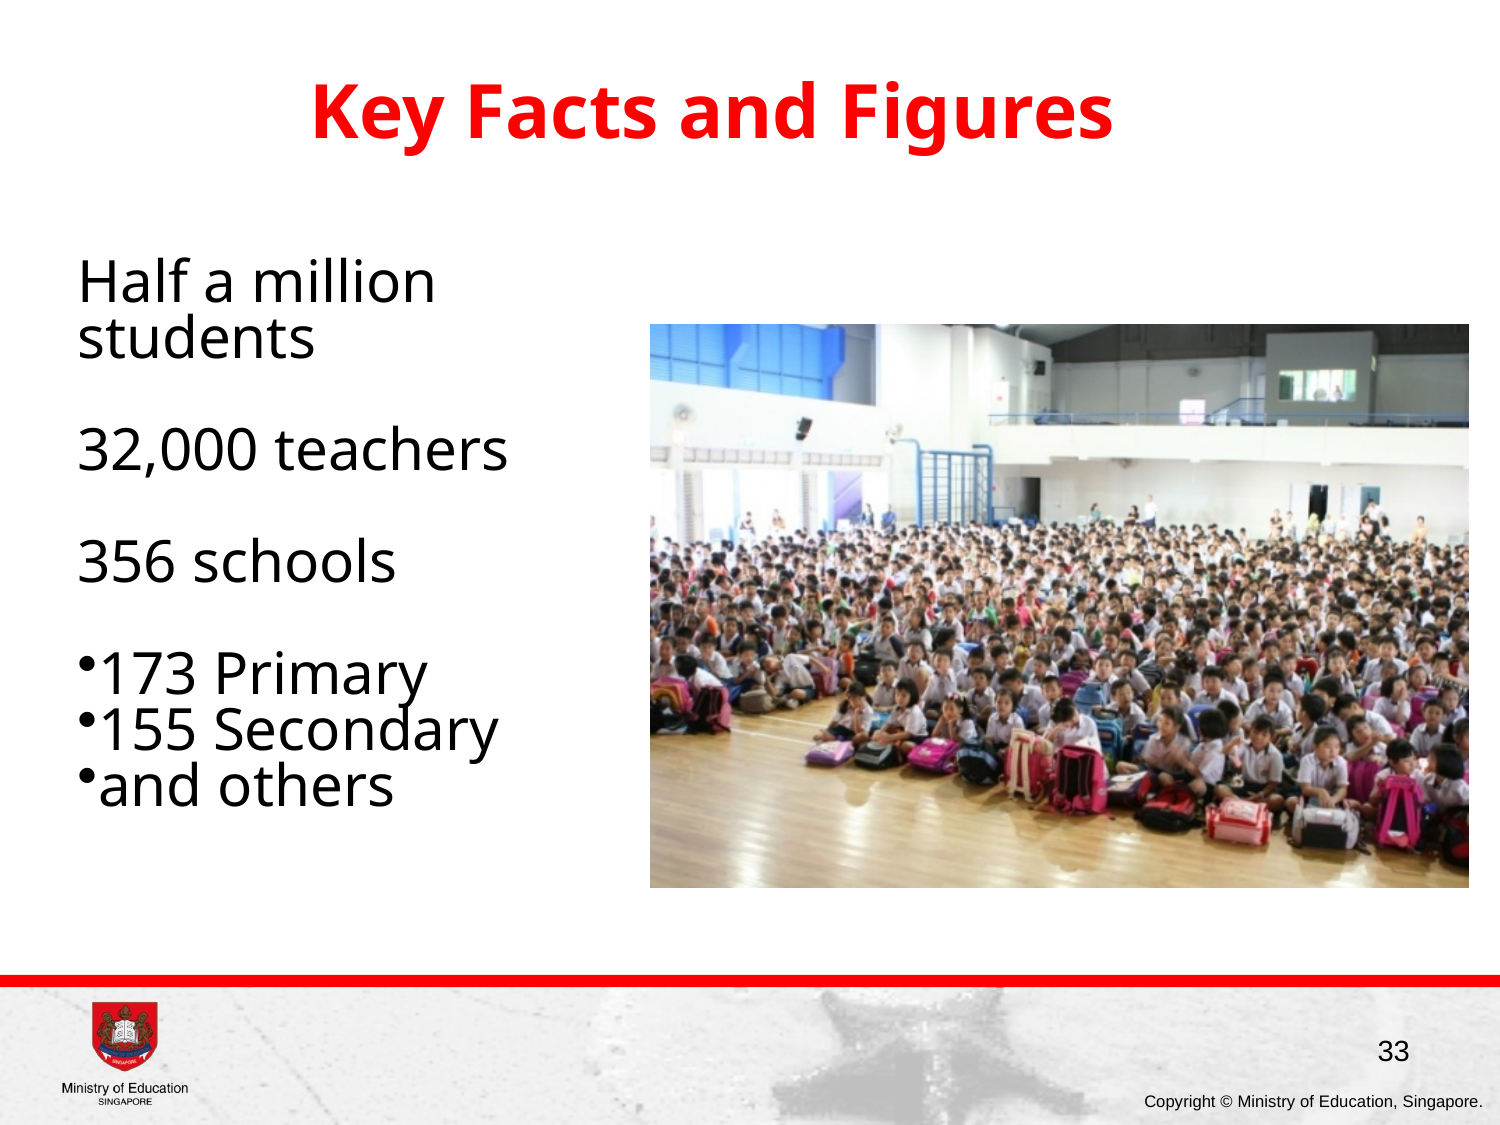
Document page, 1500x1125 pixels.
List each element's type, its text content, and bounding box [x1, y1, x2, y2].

list Half a million students 32,000 teachers 356 schools 173 Primary 155 Secondary and others [62, 249, 638, 950]
slide_number 33 [1074, 1024, 1426, 1103]
picture [62, 1001, 188, 1105]
picture [649, 324, 1469, 888]
title Key Facts and Figures [74, 37, 1351, 180]
